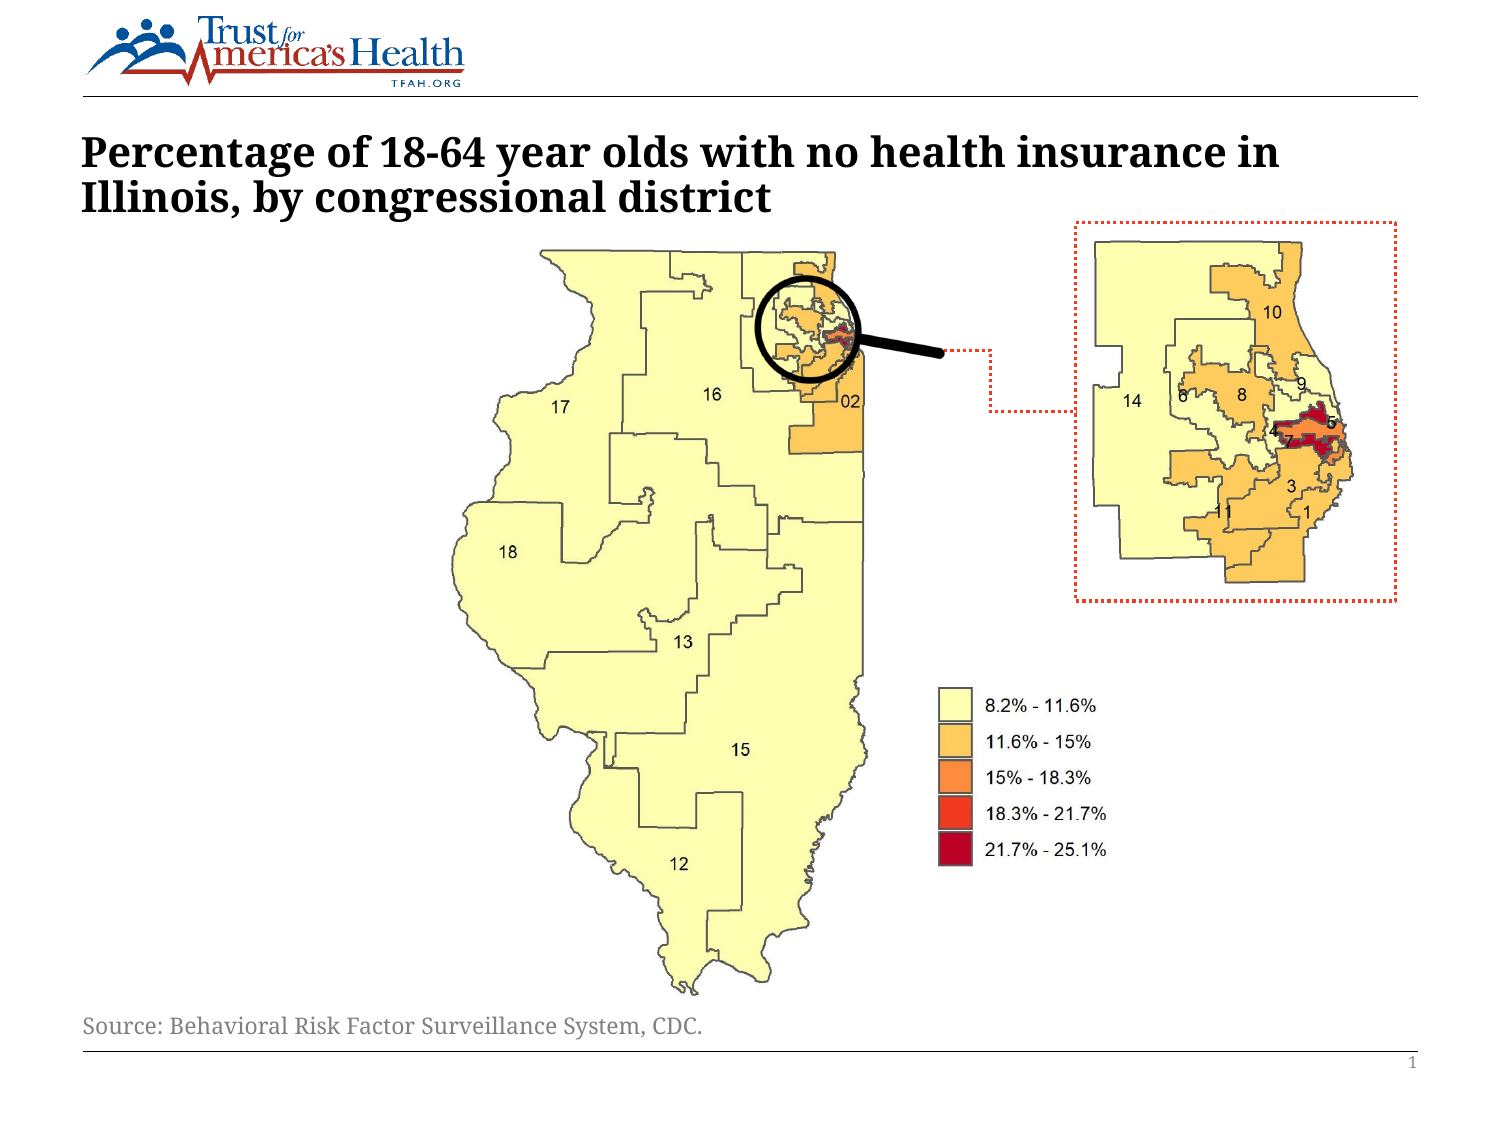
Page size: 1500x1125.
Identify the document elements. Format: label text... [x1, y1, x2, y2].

text_box Source: Behavioral Risk Factor Surveillance System, CDC. [67, 1001, 1421, 1034]
picture [67, 129, 1029, 1032]
picture [1077, 224, 1394, 600]
picture [921, 670, 1170, 895]
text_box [991, 350, 1077, 412]
picture [86, 16, 465, 87]
slide_number 1 [1059, 1033, 1433, 1094]
title Percentage of 18-64 year olds with no health insurance in Illinois, by congressional district [65, 124, 1446, 230]
